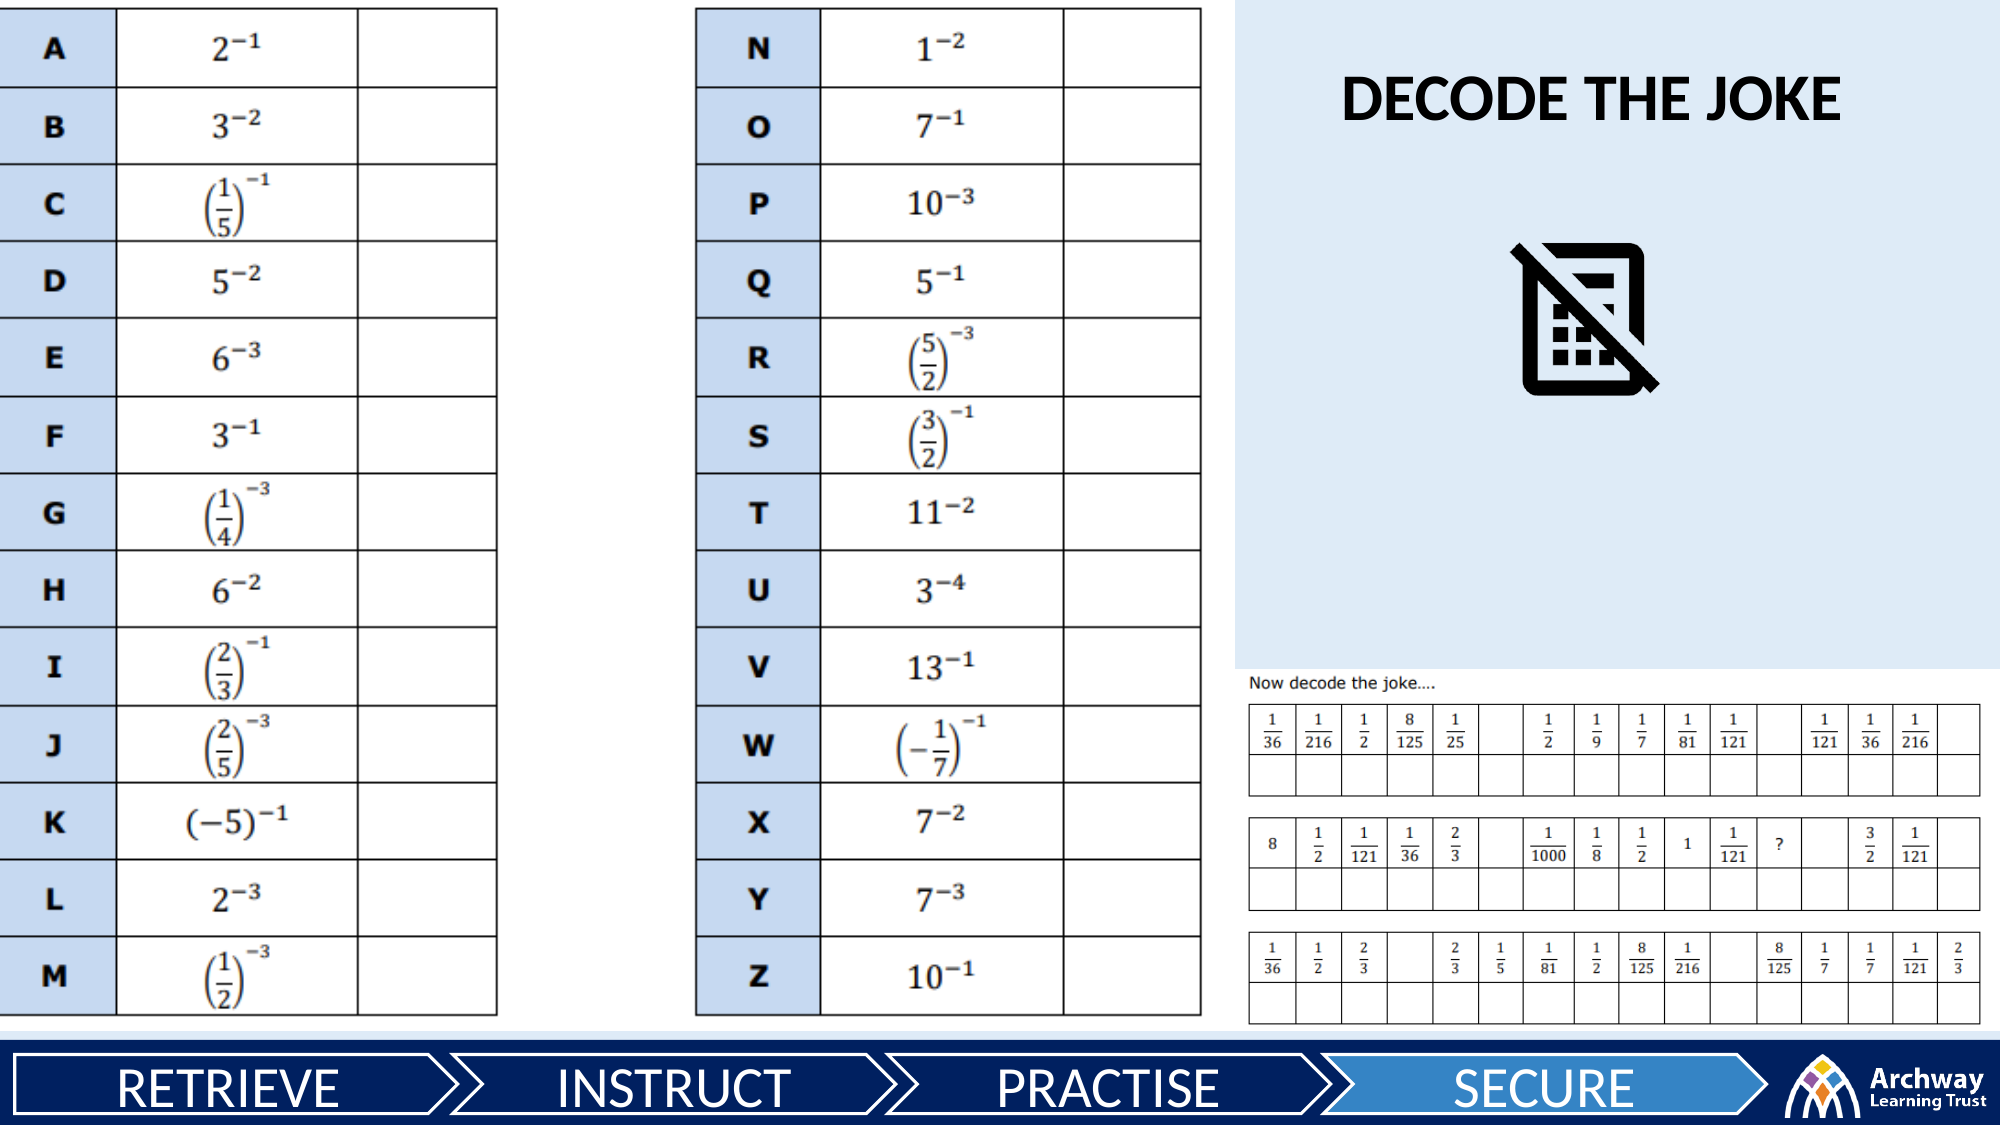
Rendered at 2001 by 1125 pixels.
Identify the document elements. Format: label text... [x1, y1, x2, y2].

picture [0, 0, 2000, 1031]
picture [1502, 234, 1670, 406]
picture [1783, 1053, 1987, 1118]
text_box DECODE THE JOKE [1326, 46, 1909, 141]
